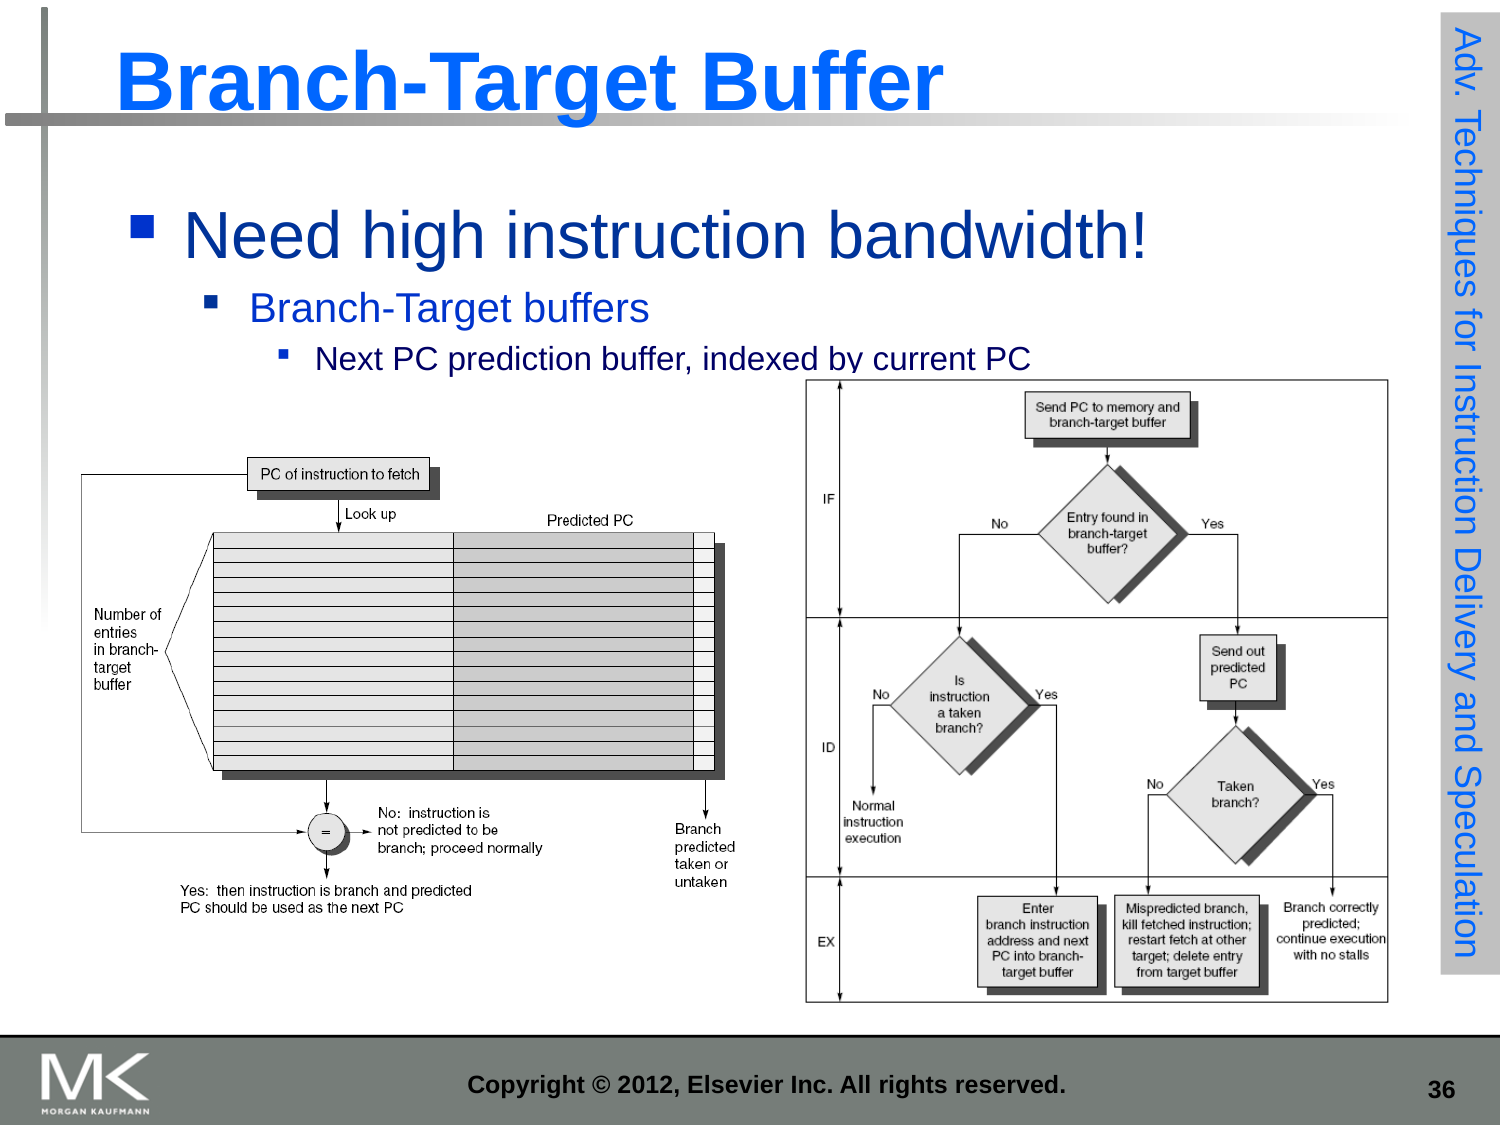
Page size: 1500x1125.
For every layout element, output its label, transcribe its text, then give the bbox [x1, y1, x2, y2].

list Need high instruction bandwidth! Branch-Target buffers Next PC prediction buffer, indexed by current PC [111, 184, 1470, 1024]
picture [796, 373, 1398, 1006]
title Branch-Target Buffer [100, 18, 1460, 135]
picture [64, 444, 763, 921]
picture [29, 1046, 160, 1123]
text_box Adv. Techniques for Instruction Delivery and Speculation [1440, 12, 1500, 975]
footer Copyright © 2012, Elsevier Inc. All rights reserved. [170, 1046, 1365, 1106]
